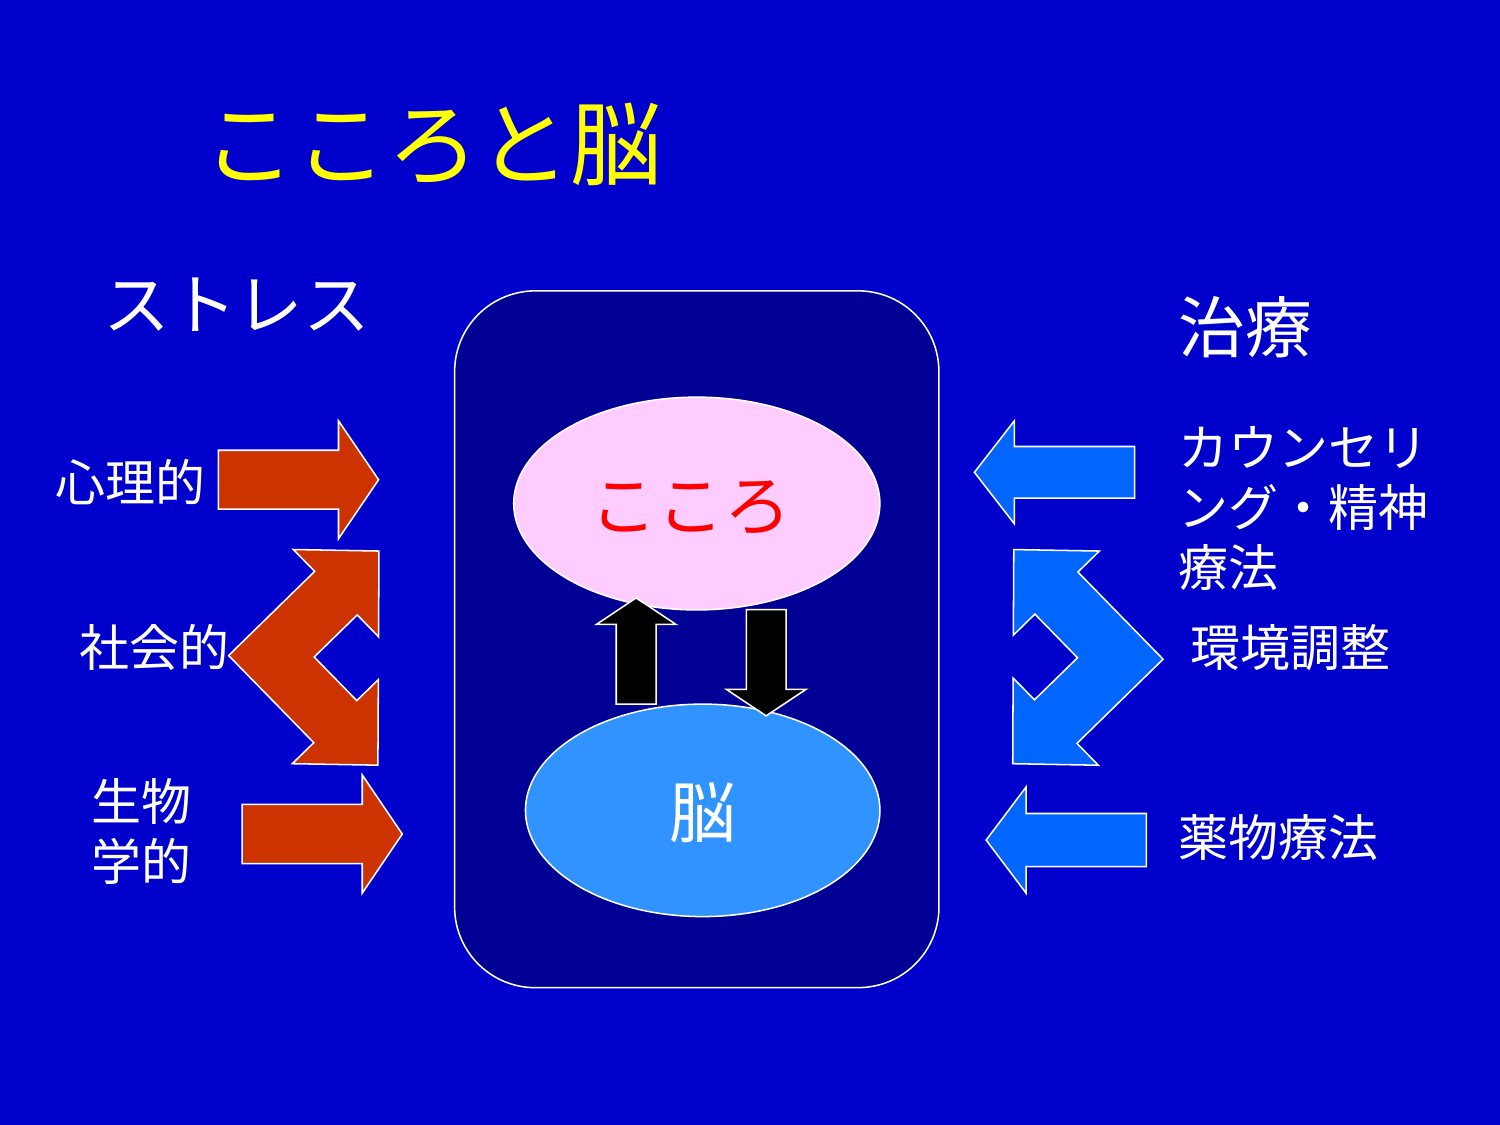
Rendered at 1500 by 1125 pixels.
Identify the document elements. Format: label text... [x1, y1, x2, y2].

text_box [974, 420, 1135, 524]
text_box [986, 786, 1147, 894]
text_box [513, 397, 880, 610]
text_box [596, 597, 677, 705]
text_box [1012, 549, 1164, 766]
text_box 心理的 [41, 444, 254, 519]
text_box [243, 774, 403, 894]
text_box カウンセリング・精神療法 [1163, 408, 1471, 604]
text_box [254, 420, 379, 539]
text_box 環境調整 [1175, 609, 1436, 685]
text_box ストレス [88, 255, 396, 351]
text_box [454, 290, 939, 988]
text_box [257, 549, 379, 766]
text_box 生物学的 [76, 763, 243, 898]
title こころと脳 [188, 78, 1468, 205]
text_box 治療 [1163, 278, 1436, 374]
text_box 社会的 [64, 609, 278, 685]
text_box こころ [560, 456, 821, 551]
text_box 薬物療法 [1163, 798, 1436, 874]
text_box [726, 609, 806, 716]
text_box 脳 [525, 704, 880, 917]
text_box [29, 420, 207, 496]
